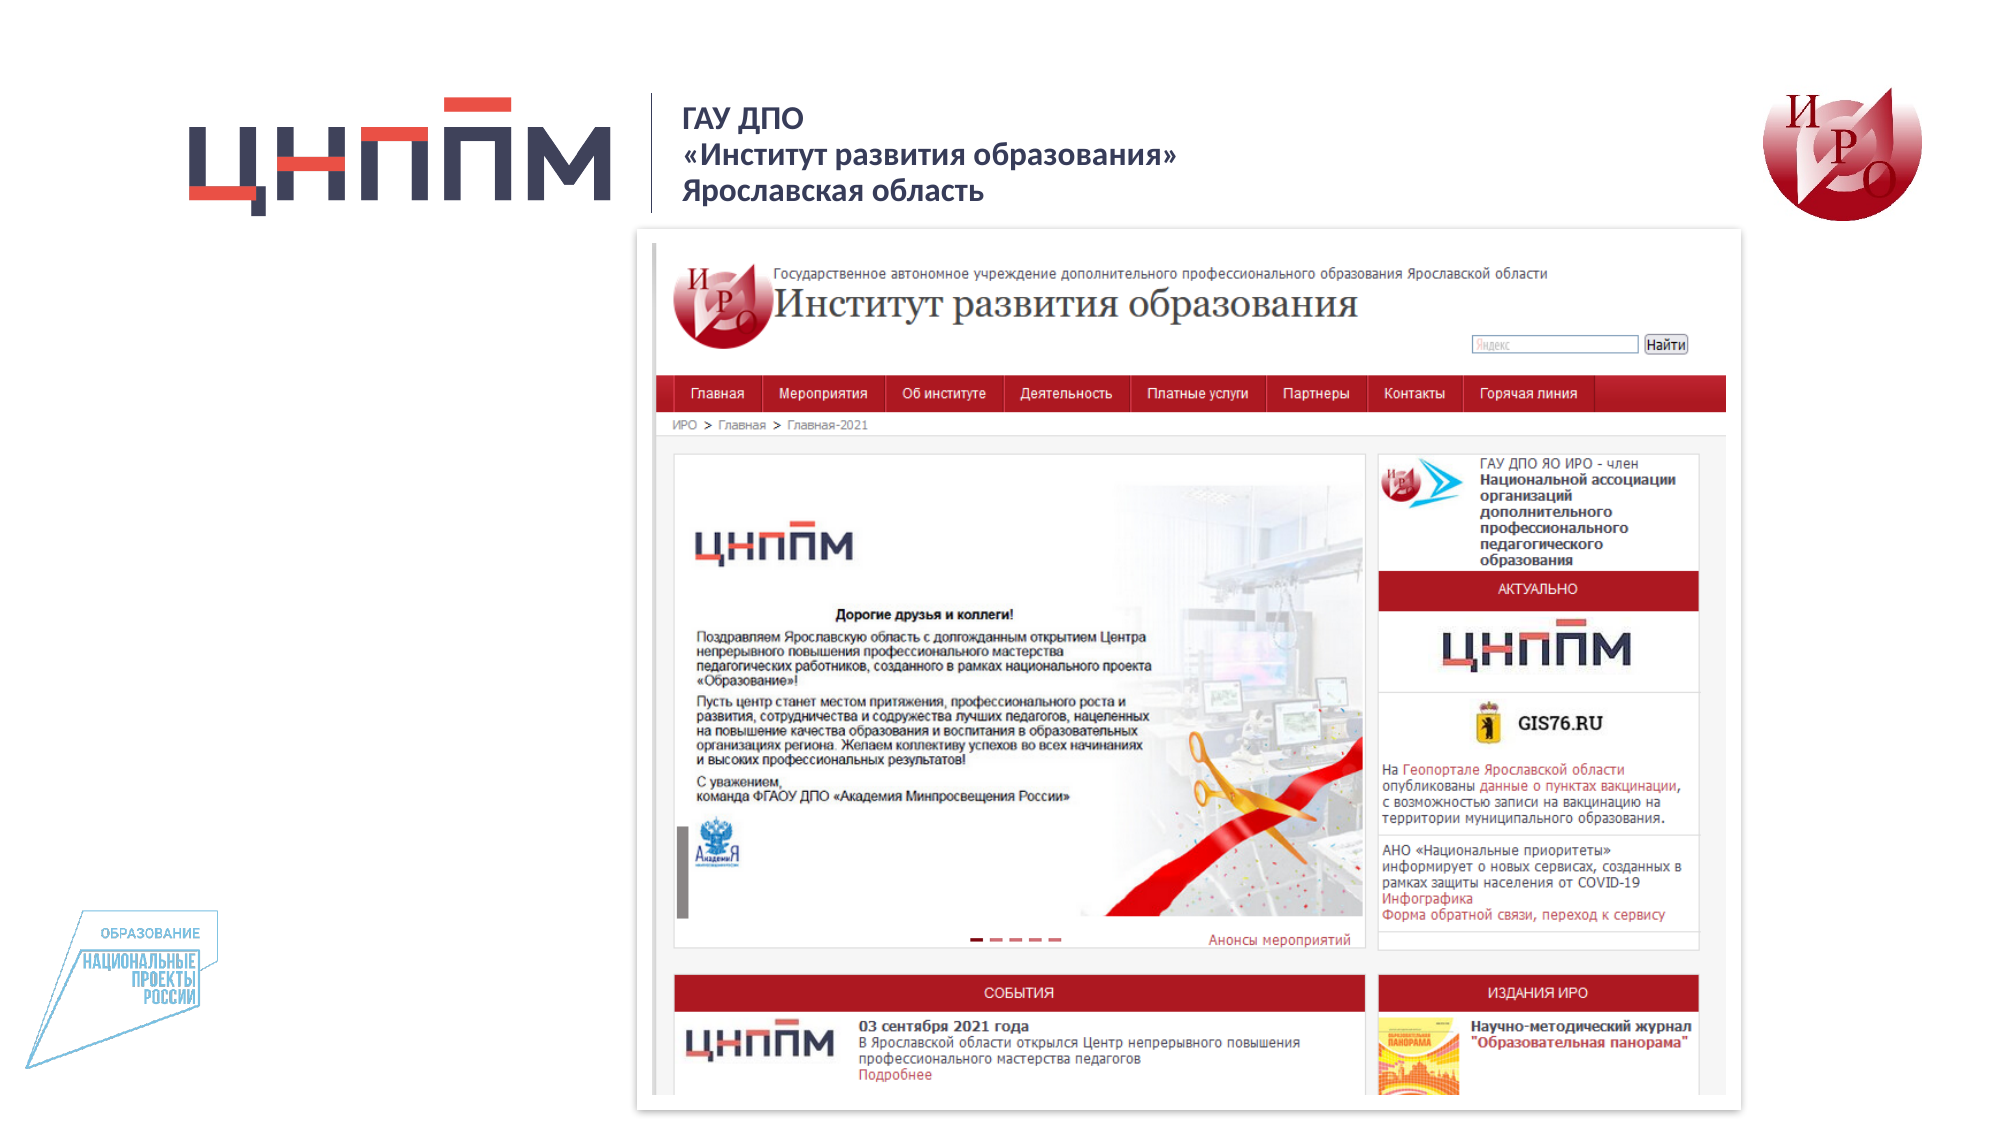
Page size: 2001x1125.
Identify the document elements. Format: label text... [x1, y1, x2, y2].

text_box ГАУ ДПО «Институт развития образования» Ярославская область [668, 93, 1248, 227]
picture [1763, 62, 1922, 221]
picture [121, 51, 1727, 1096]
picture [0, 856, 268, 1125]
